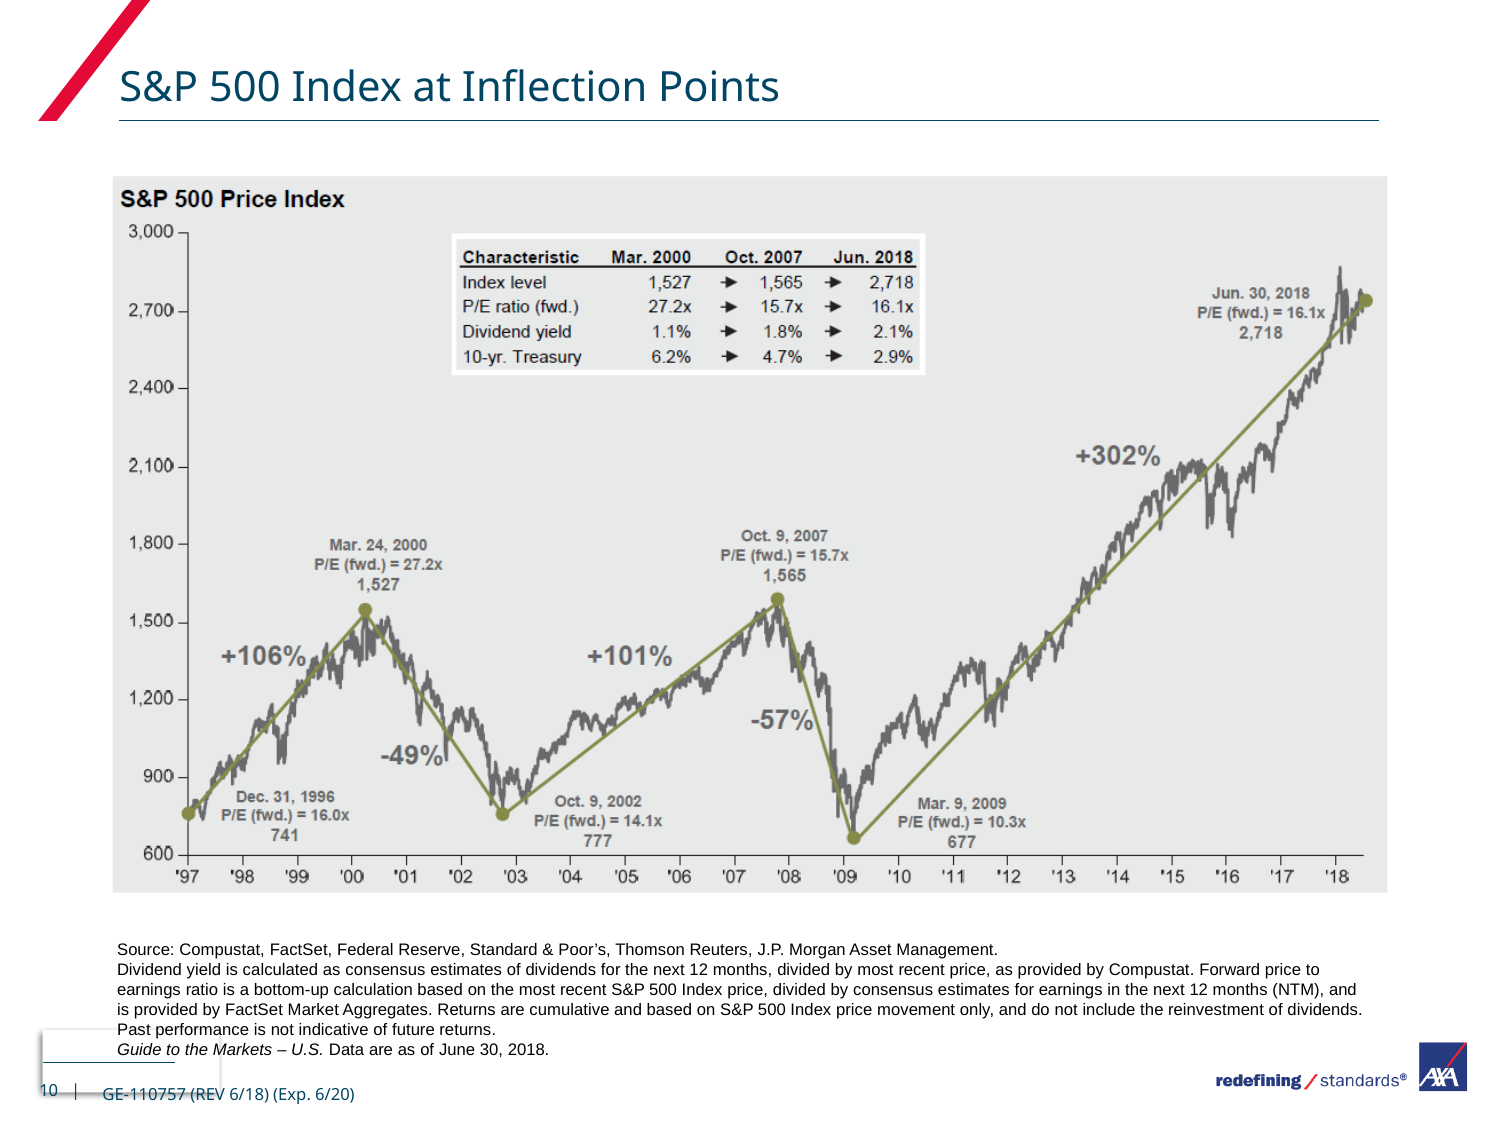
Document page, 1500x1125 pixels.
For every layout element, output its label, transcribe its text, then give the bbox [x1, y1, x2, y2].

picture [112, 174, 1388, 894]
text_box Source: Compustat, FactSet, Federal Reserve, Standard & Poor’s, Thomson Reuters, J.P. Morgan Asset Management. Dividend yield is calculated as consensus estimates of dividends for the next 12 months, divided by most recent price, as provided by Compustat. Forward price to earnings ratio is a bottom-up calculation based on the most recent S&P 500 Index price, divided by consensus estimates for earnings in the next 12 months (NTM), and is provided by FactSet Market Aggregates. Returns are cumulative and based on S&P 500 Index price movement only, and do not include the reinvestment of dividends. Past performance is not indicative of future returns. Guide to the Markets – U.S. Data are as of June 30, 2018. [102, 931, 1388, 1067]
slide_number 10 | [8, 1067, 89, 1103]
footer GE-110757 (REV 6/18) (Exp. 6/20) [102, 1068, 572, 1104]
picture [1208, 1034, 1475, 1099]
title S&P 500 Index at Inflection Points [119, 54, 1380, 110]
